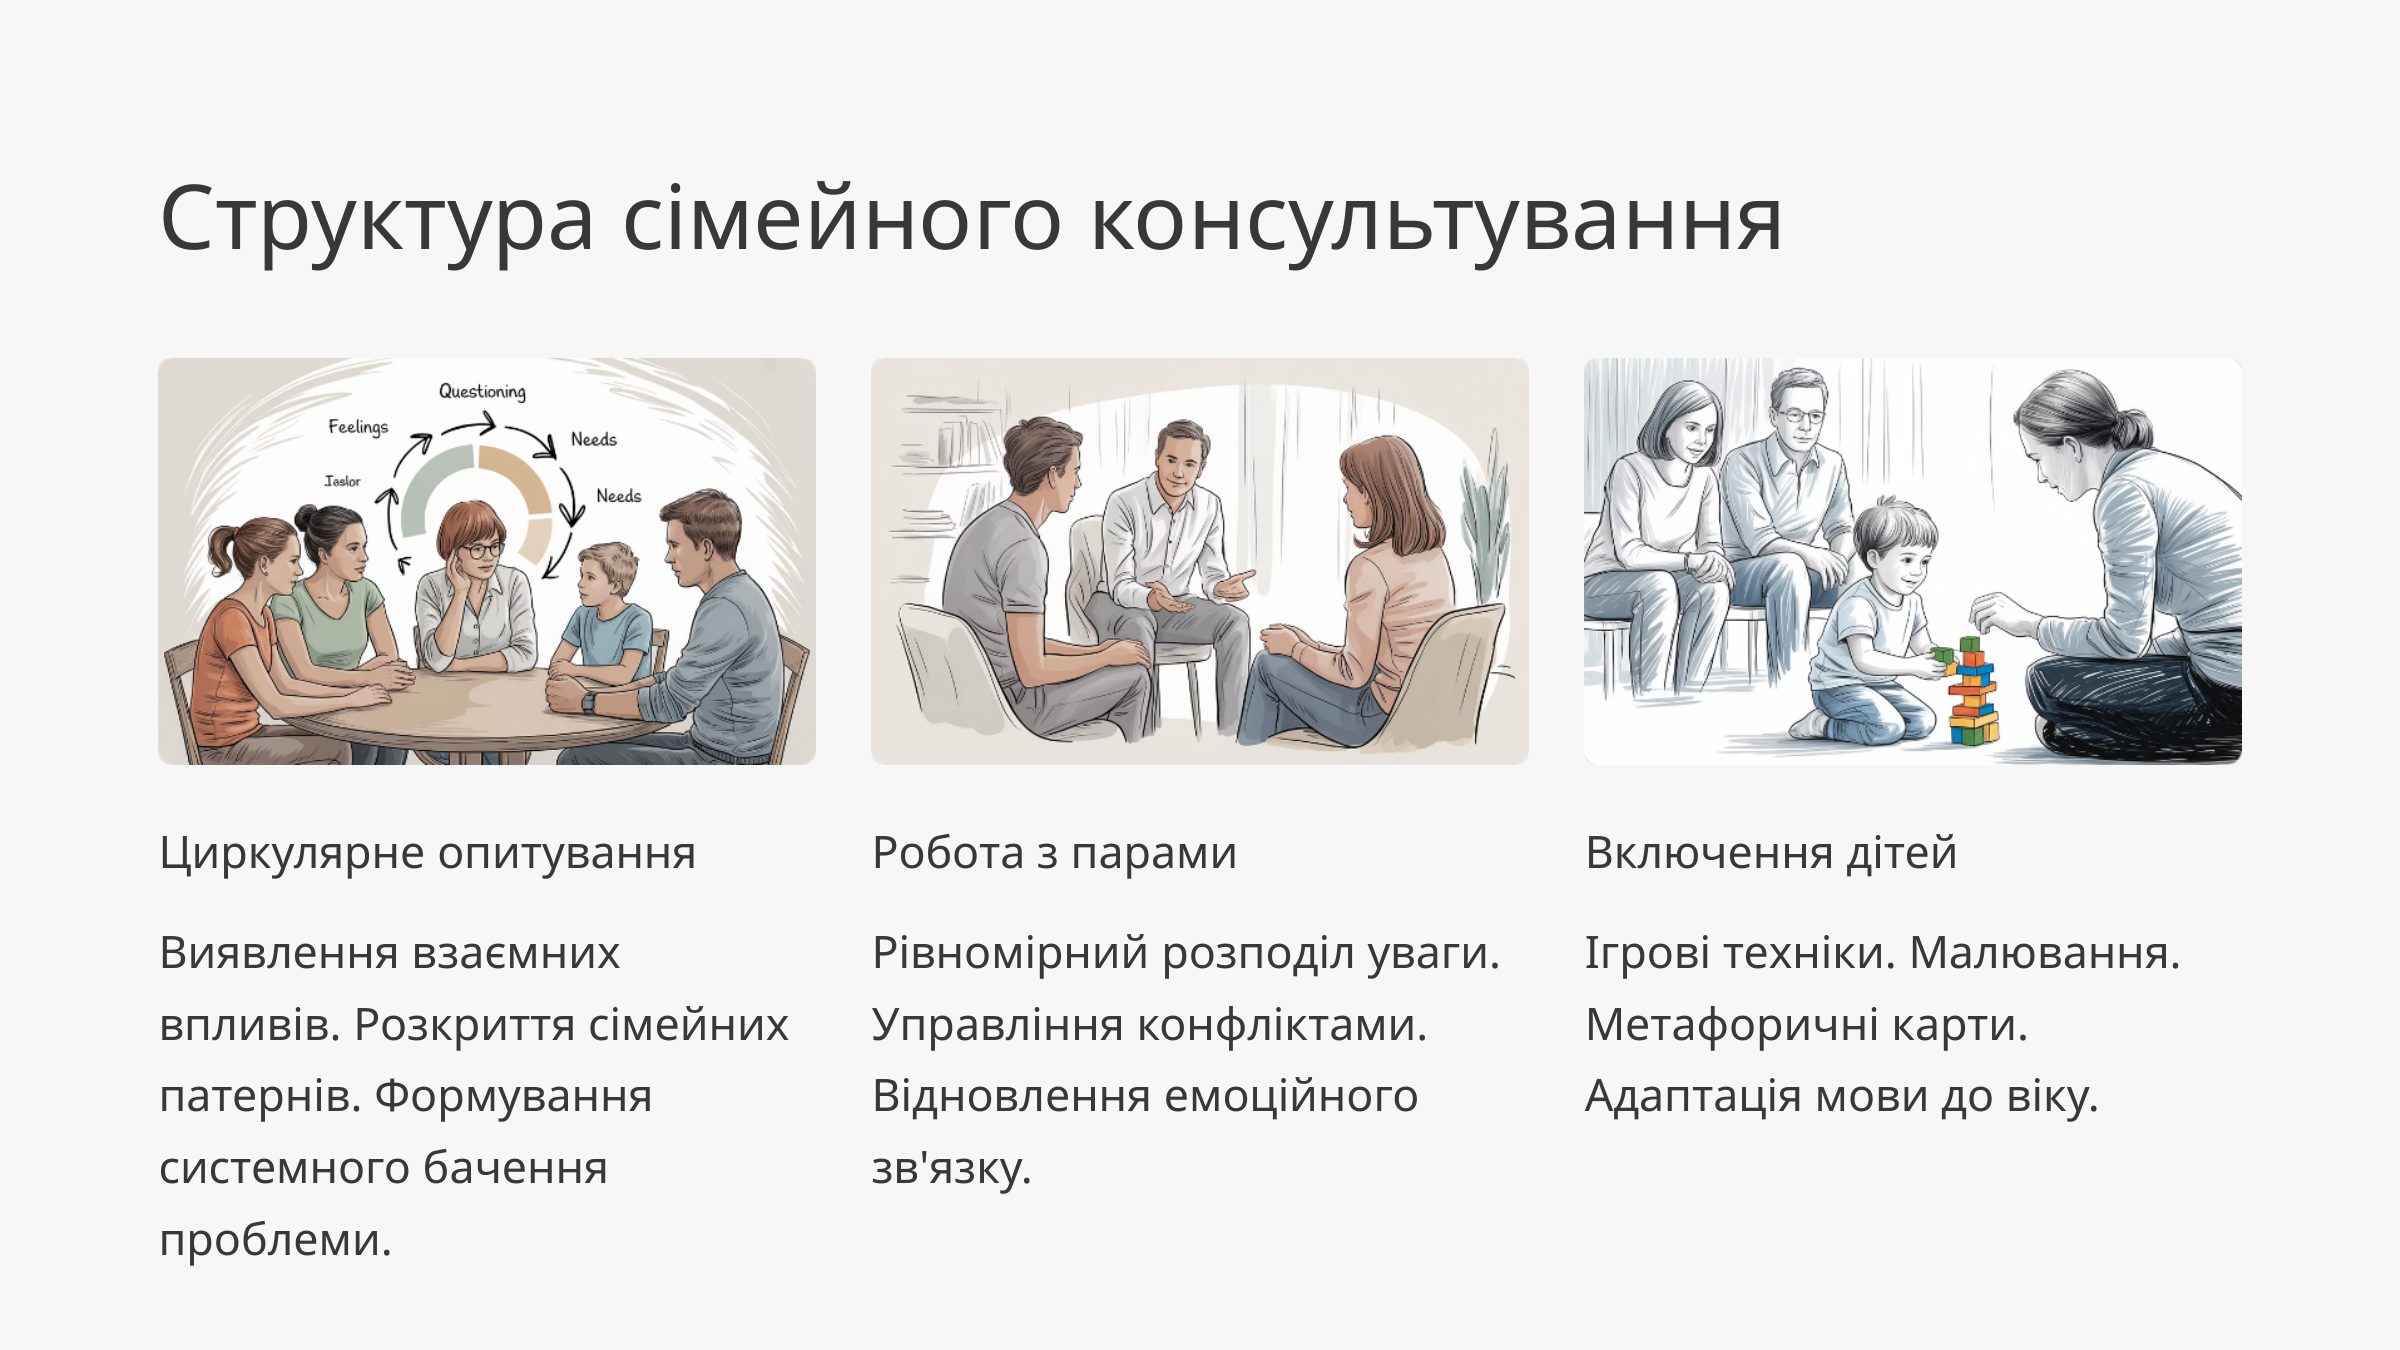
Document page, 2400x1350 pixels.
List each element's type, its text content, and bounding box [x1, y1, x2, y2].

picture [871, 358, 1529, 765]
picture [158, 358, 816, 765]
text_box Структура сімейного консультування [158, 155, 1796, 269]
picture [1584, 358, 2242, 765]
text_box Циркулярне опитування [158, 821, 700, 878]
text_box Включення дітей [1584, 821, 2038, 878]
text_box Рівномірний розподіл уваги. Управління конфліктами. Відновлення емоційного зв'язку. [871, 905, 1529, 1195]
text_box Виявлення взаємних впливів. Розкриття сімейних патернів. Формування системного бачення проблеми. [158, 905, 815, 1195]
text_box Робота з парами [871, 821, 1325, 878]
text_box Ігрові техніки. Малювання. Метафоричні карти. Адаптація мови до віку. [1584, 905, 2242, 1123]
